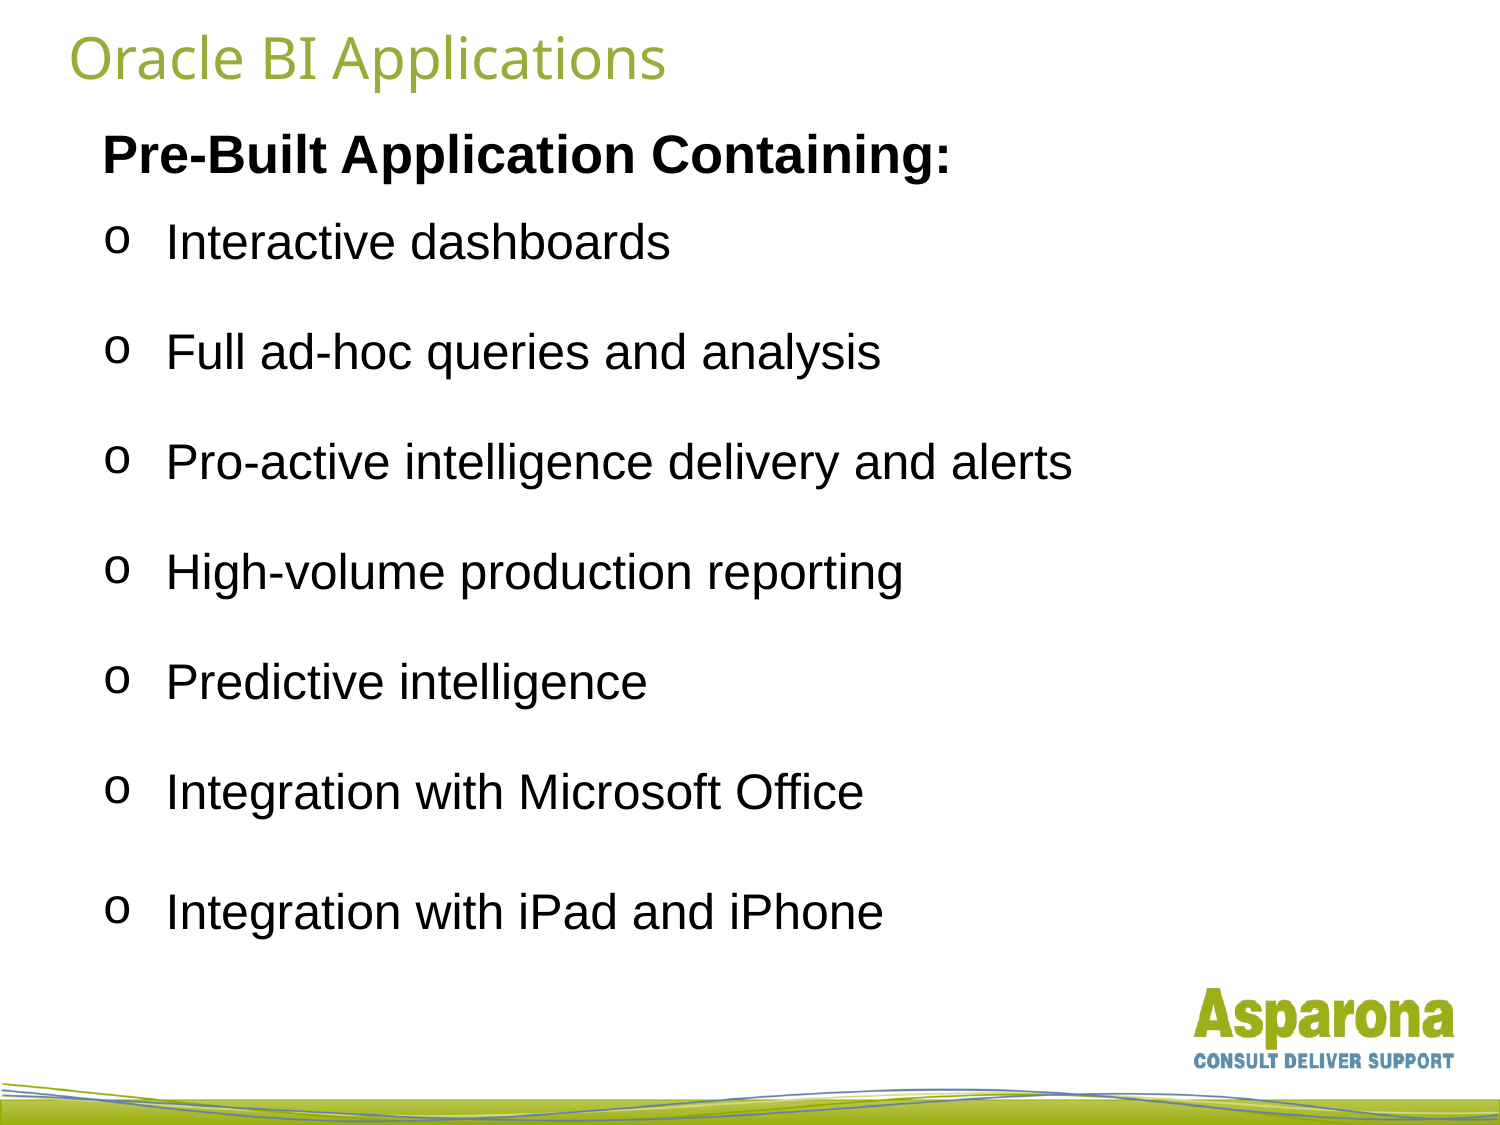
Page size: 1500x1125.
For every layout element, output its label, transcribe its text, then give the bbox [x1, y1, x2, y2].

text_box Pre-Built Application Containing: Interactive dashboards Full ad-hoc queries and analysis Pro-active intelligence delivery and alerts High-volume production reporting Predictive intelligence Integration with Microsoft Office Integration with iPad and iPhone [87, 112, 1438, 1013]
picture [1192, 987, 1455, 1071]
title Oracle BI Applications [53, 0, 1223, 113]
picture [0, 1082, 1500, 1125]
